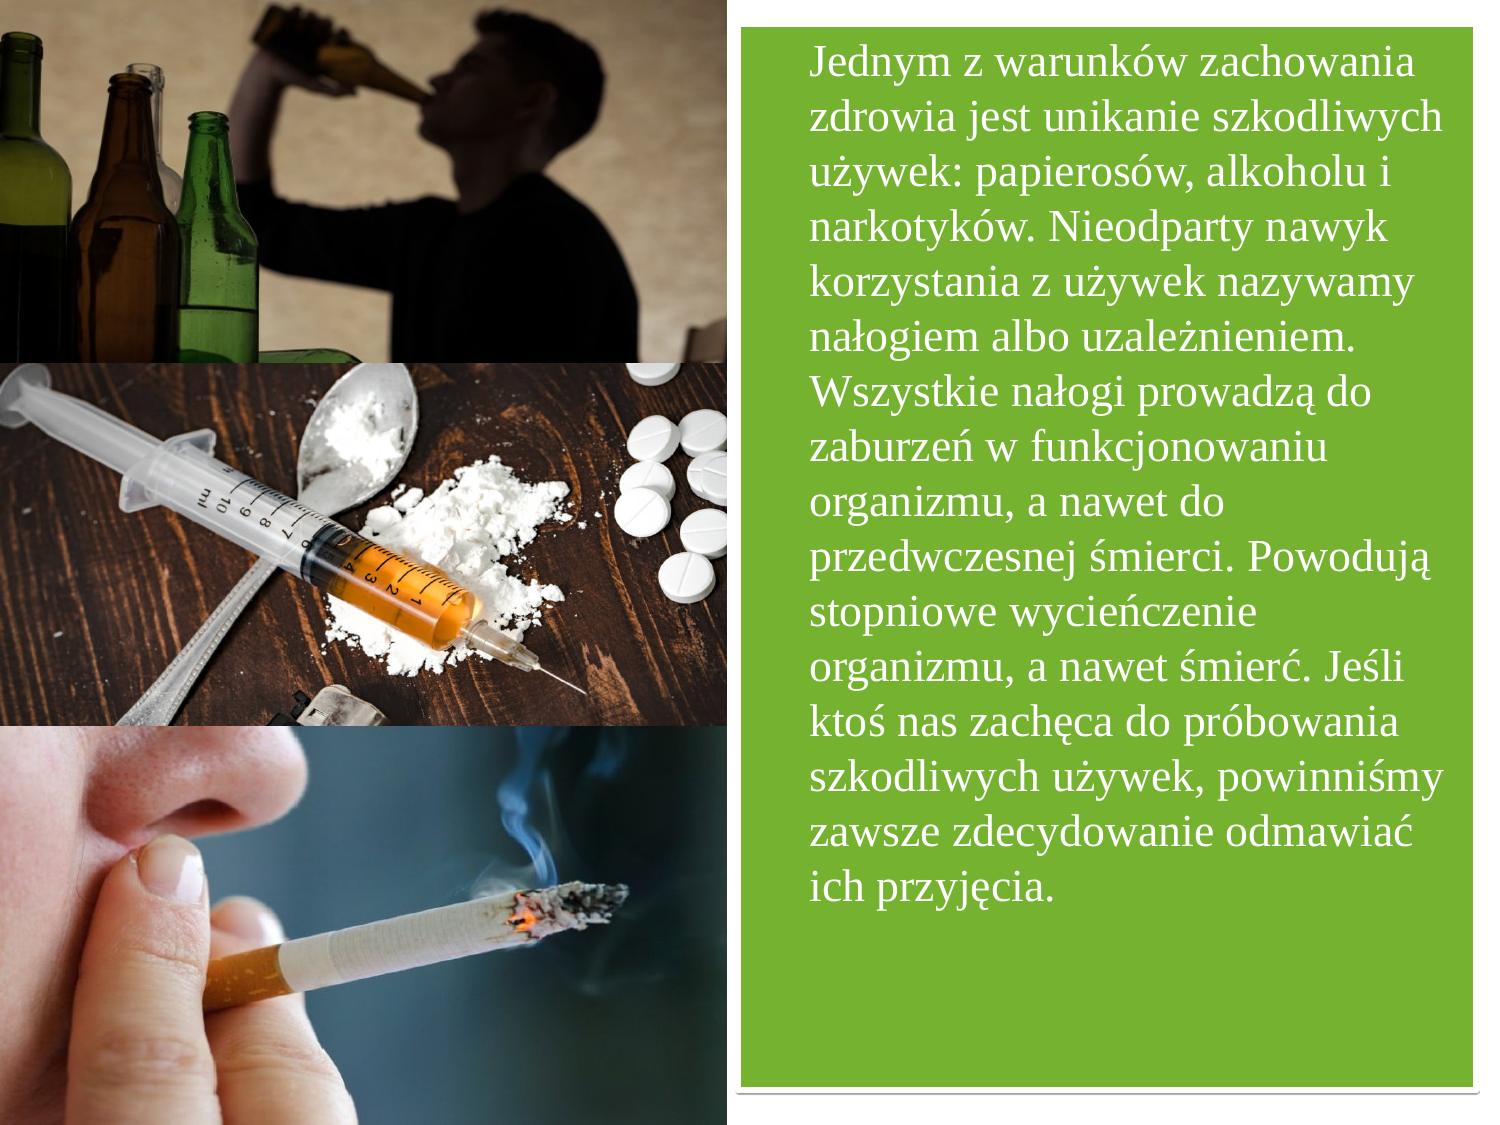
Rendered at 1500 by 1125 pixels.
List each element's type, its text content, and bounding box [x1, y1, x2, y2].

text_box Jednym z warunków zachowania zdrowia jest unikanie szkodliwych używek: papierosów, alkoholu i narkotyków. Nieodparty nawyk korzystania z używek nazywamy nałogiem albo uzależnieniem. Wszystkie nałogi prowadzą do zaburzeń w funkcjonowaniu organizmu, a nawet do przedwczesnej śmierci. Powodują stopniowe wycieńczenie organizmu, a nawet śmierć. Jeśli ktoś nas zachęca do próbowania szkodliwych używek, powinniśmy zawsze zdecydowanie odmawiać ich przyjęcia. [738, 23, 1477, 1090]
picture [0, 0, 727, 1125]
